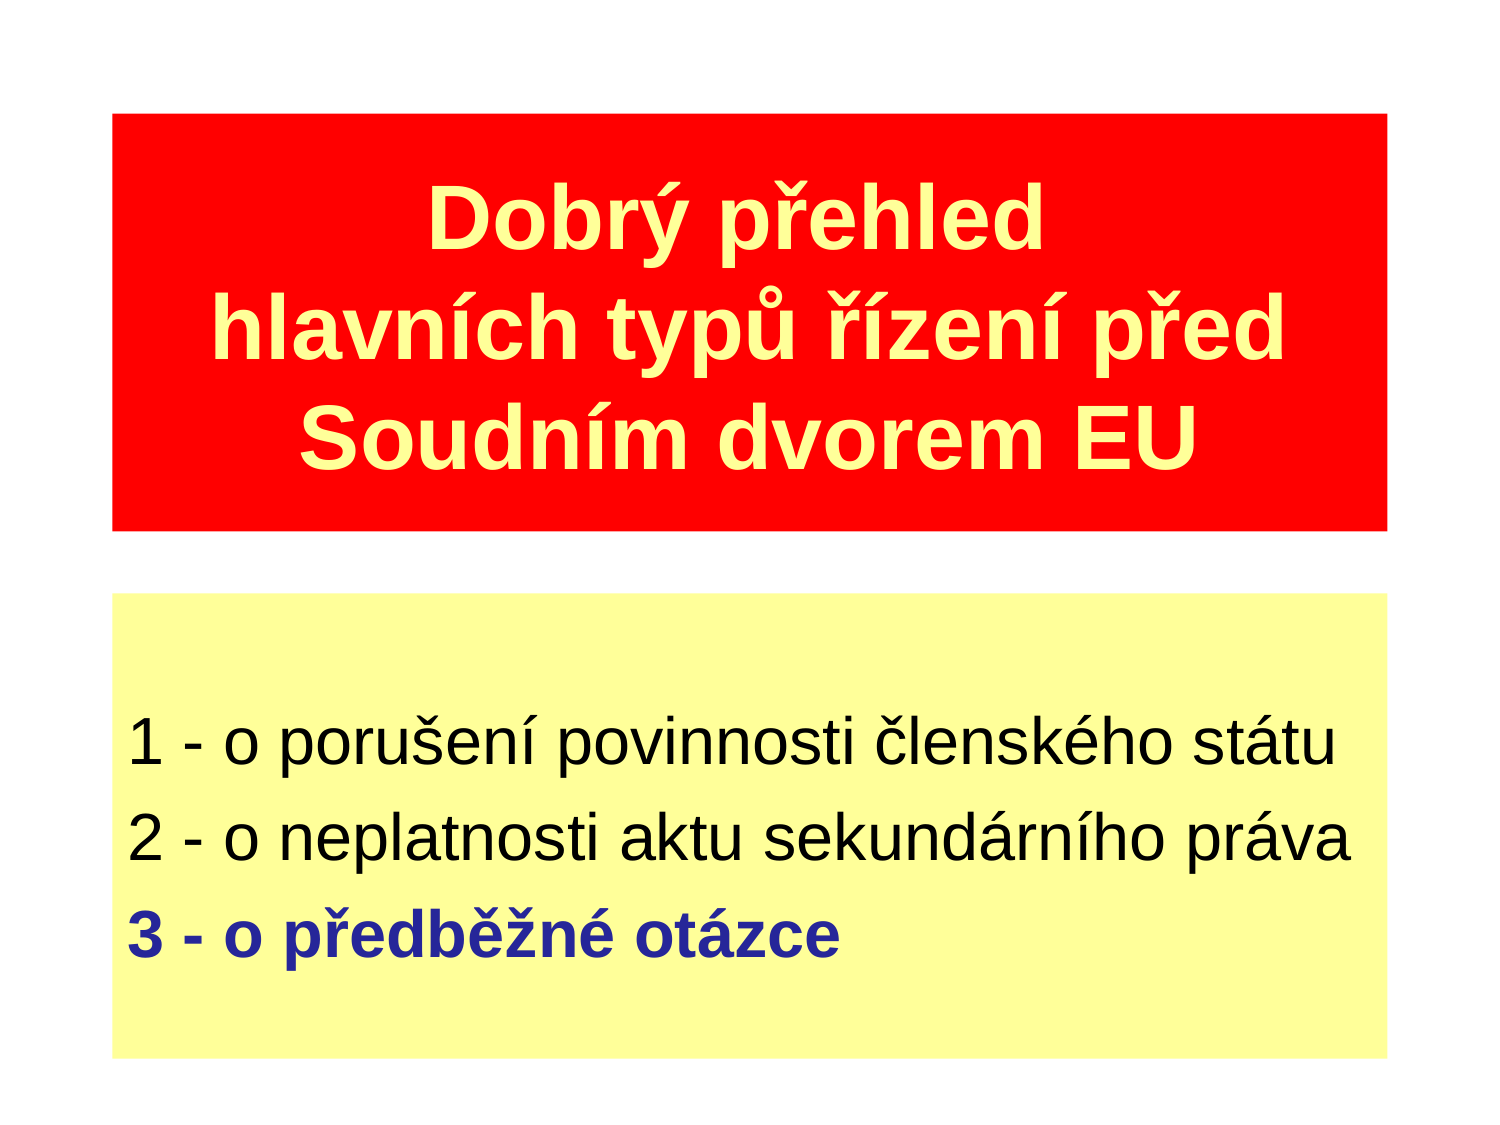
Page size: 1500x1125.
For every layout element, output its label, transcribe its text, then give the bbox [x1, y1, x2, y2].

text_box Dobrý přehled hlavních typů řízení před Soudním dvorem EU [112, 113, 1388, 532]
text_box 1 - o porušení povinnosti členského státu 2 - o neplatnosti aktu sekundárního práva 3 - o předběžné otázce [112, 593, 1388, 1059]
